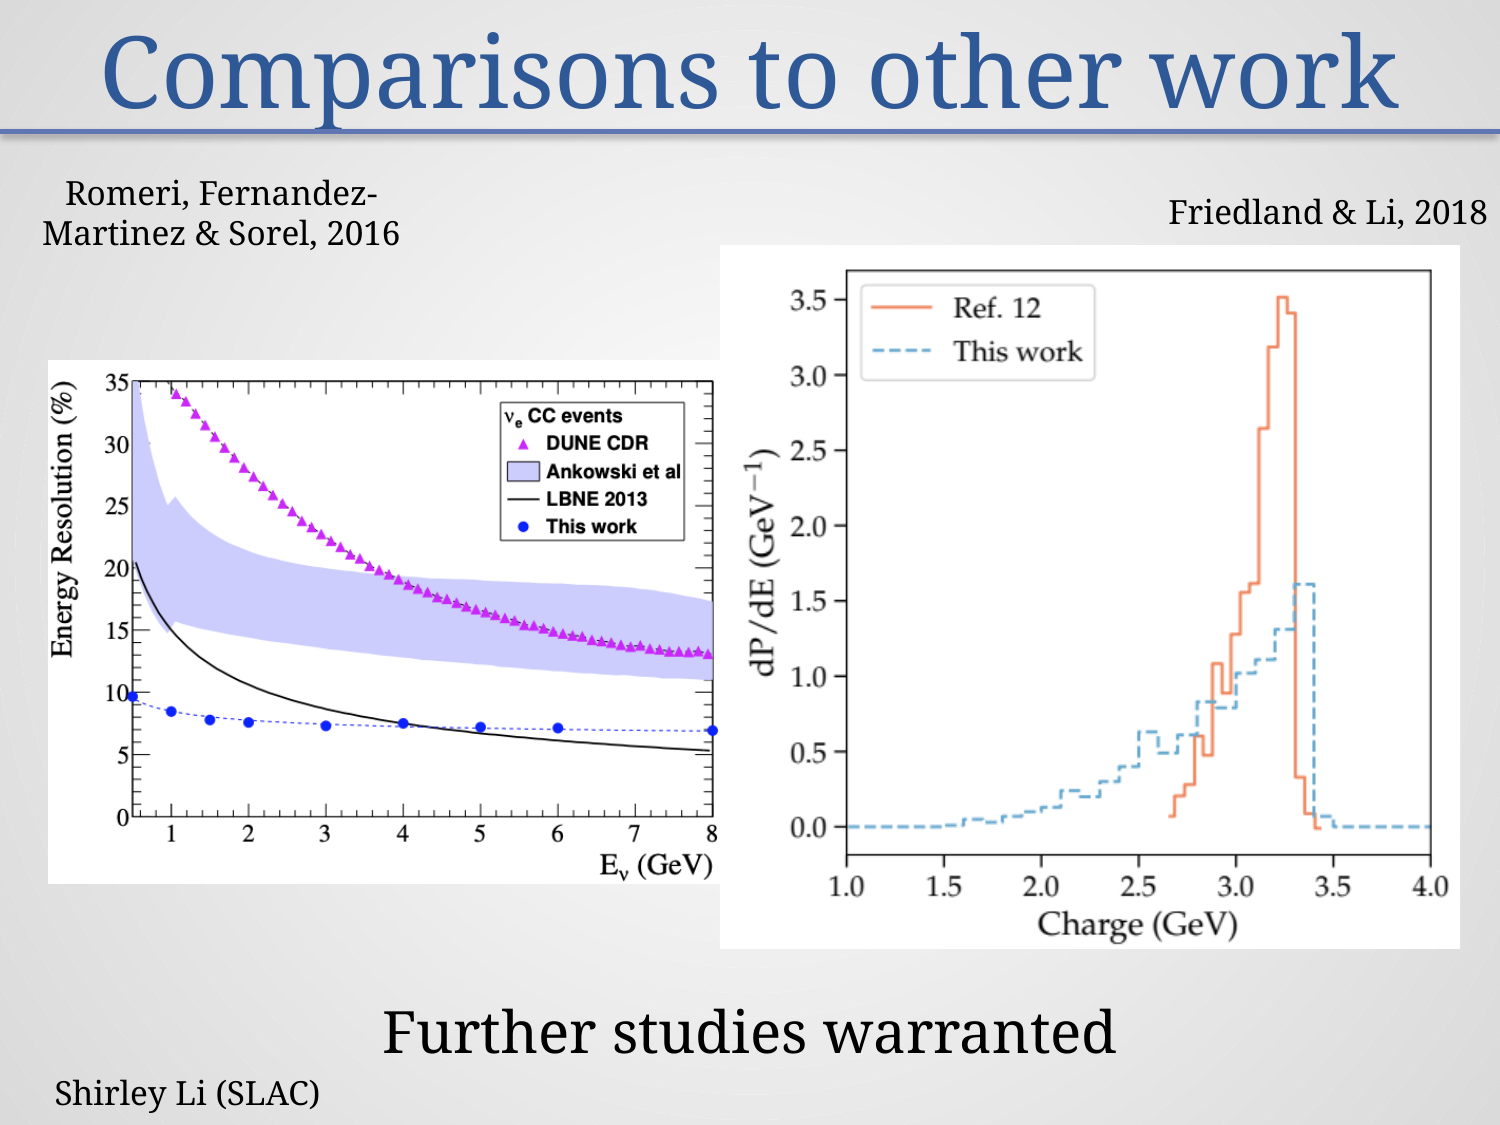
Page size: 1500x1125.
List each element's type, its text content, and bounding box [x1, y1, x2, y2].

picture [47, 245, 1461, 949]
text_box Friedland & Li, 2018 [1124, 162, 1500, 260]
title Comparisons to other work [0, 0, 1500, 129]
footer Shirley Li (SLAC) [39, 1088, 508, 1125]
text_box Further studies warranted [0, 987, 1500, 1088]
text_box [115, 176, 1124, 274]
text_box Romeri, Fernandez-Martinez & Sorel, 2016 [0, 178, 443, 246]
